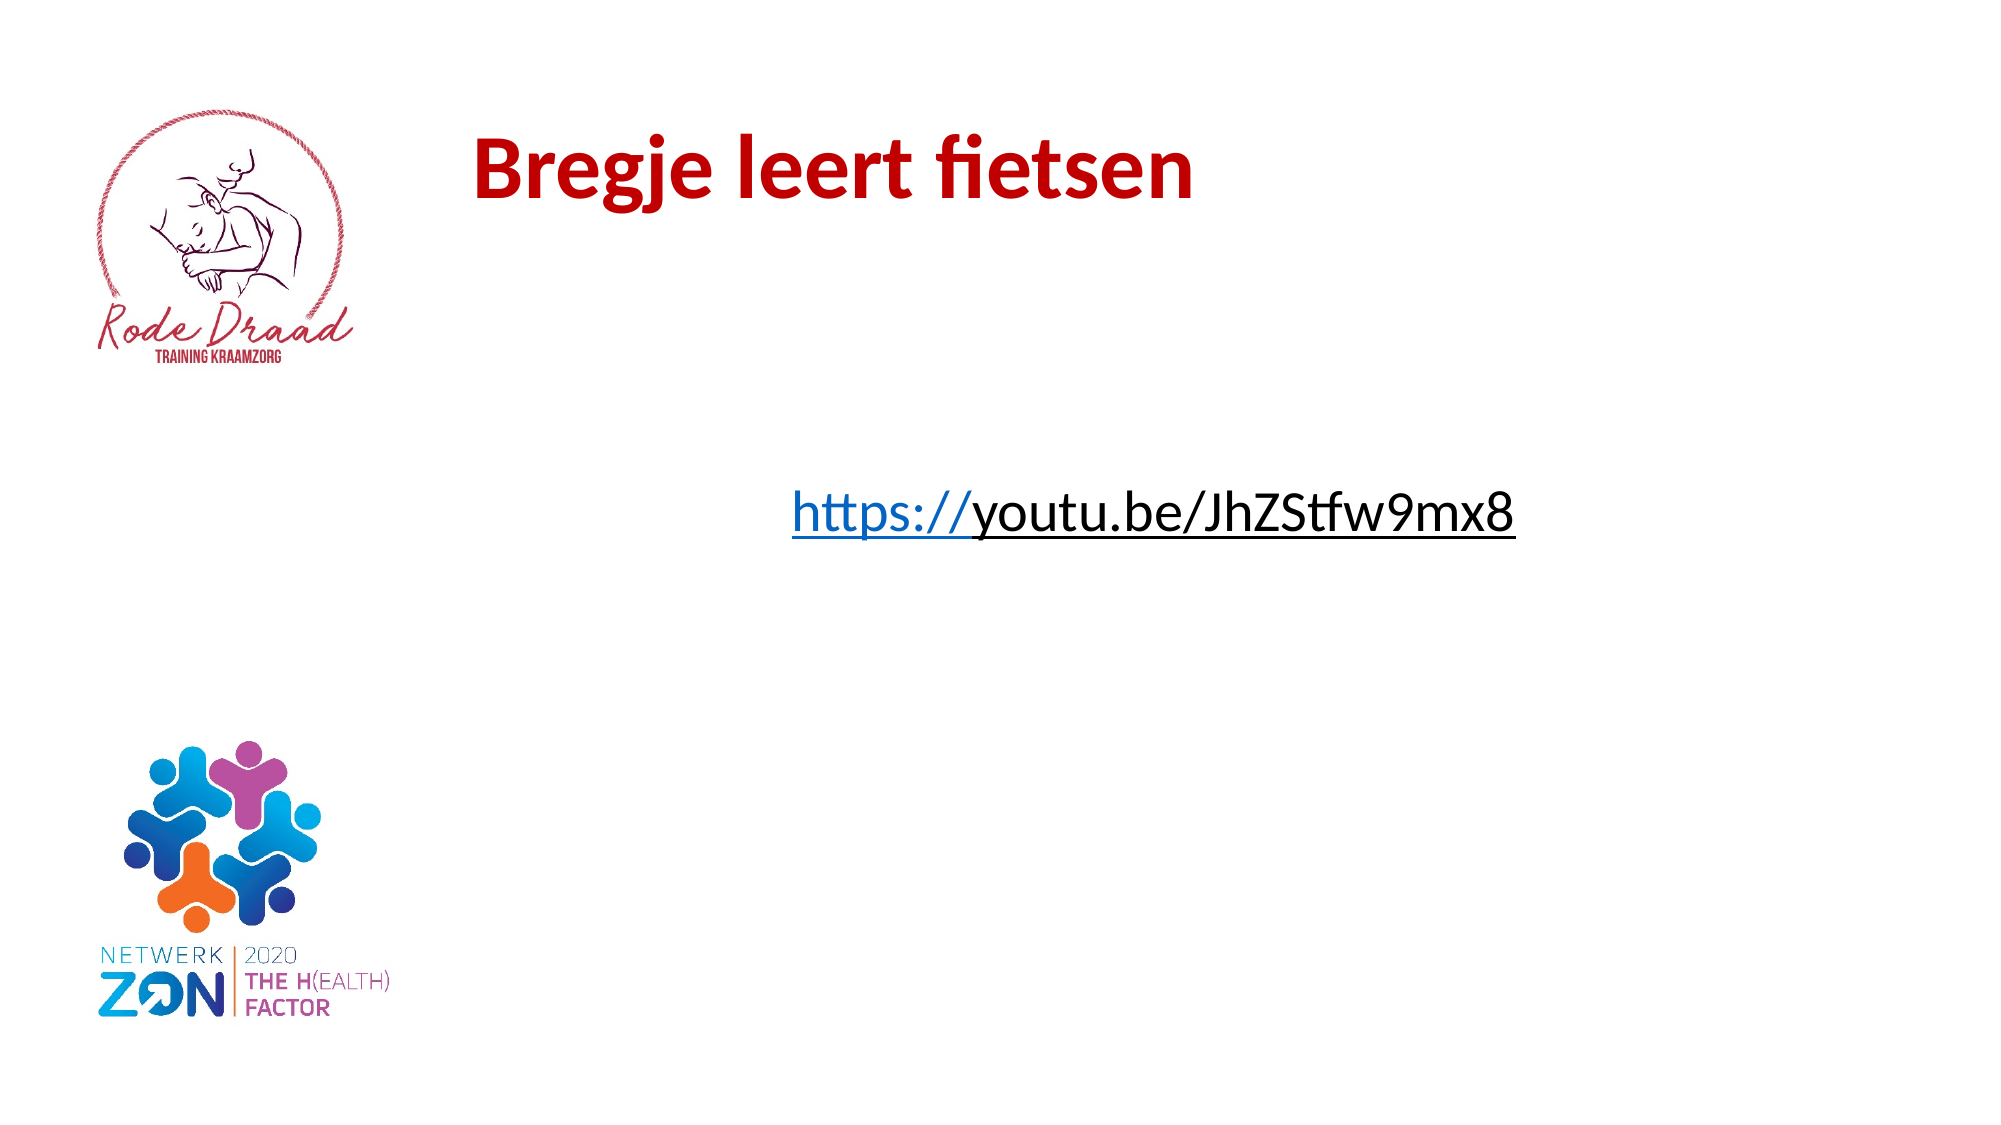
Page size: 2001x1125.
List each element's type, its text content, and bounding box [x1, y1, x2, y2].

list https://youtu.be/JhZStfw9mx8 [457, 299, 1863, 1014]
picture [0, 75, 458, 415]
title Bregje leert fietsen [457, 59, 1863, 278]
picture [44, 697, 414, 1067]
